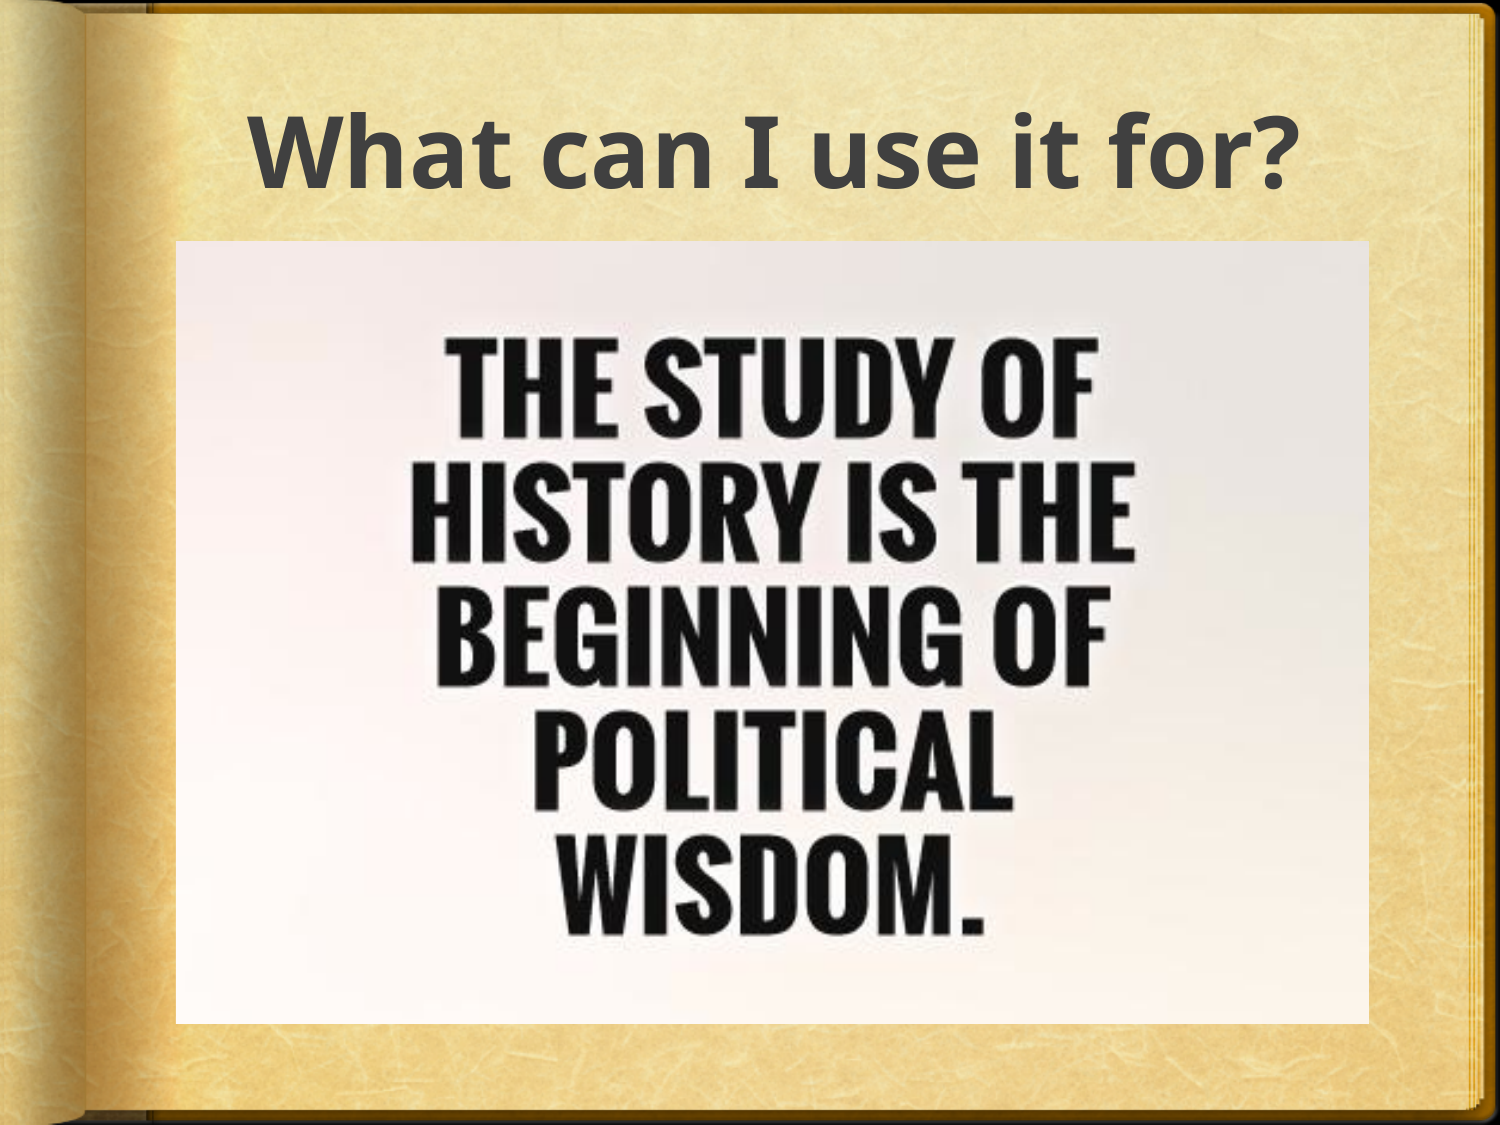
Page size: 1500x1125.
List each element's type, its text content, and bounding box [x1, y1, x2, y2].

title What can I use it for? [178, 45, 1372, 265]
picture [0, 0, 1500, 1125]
